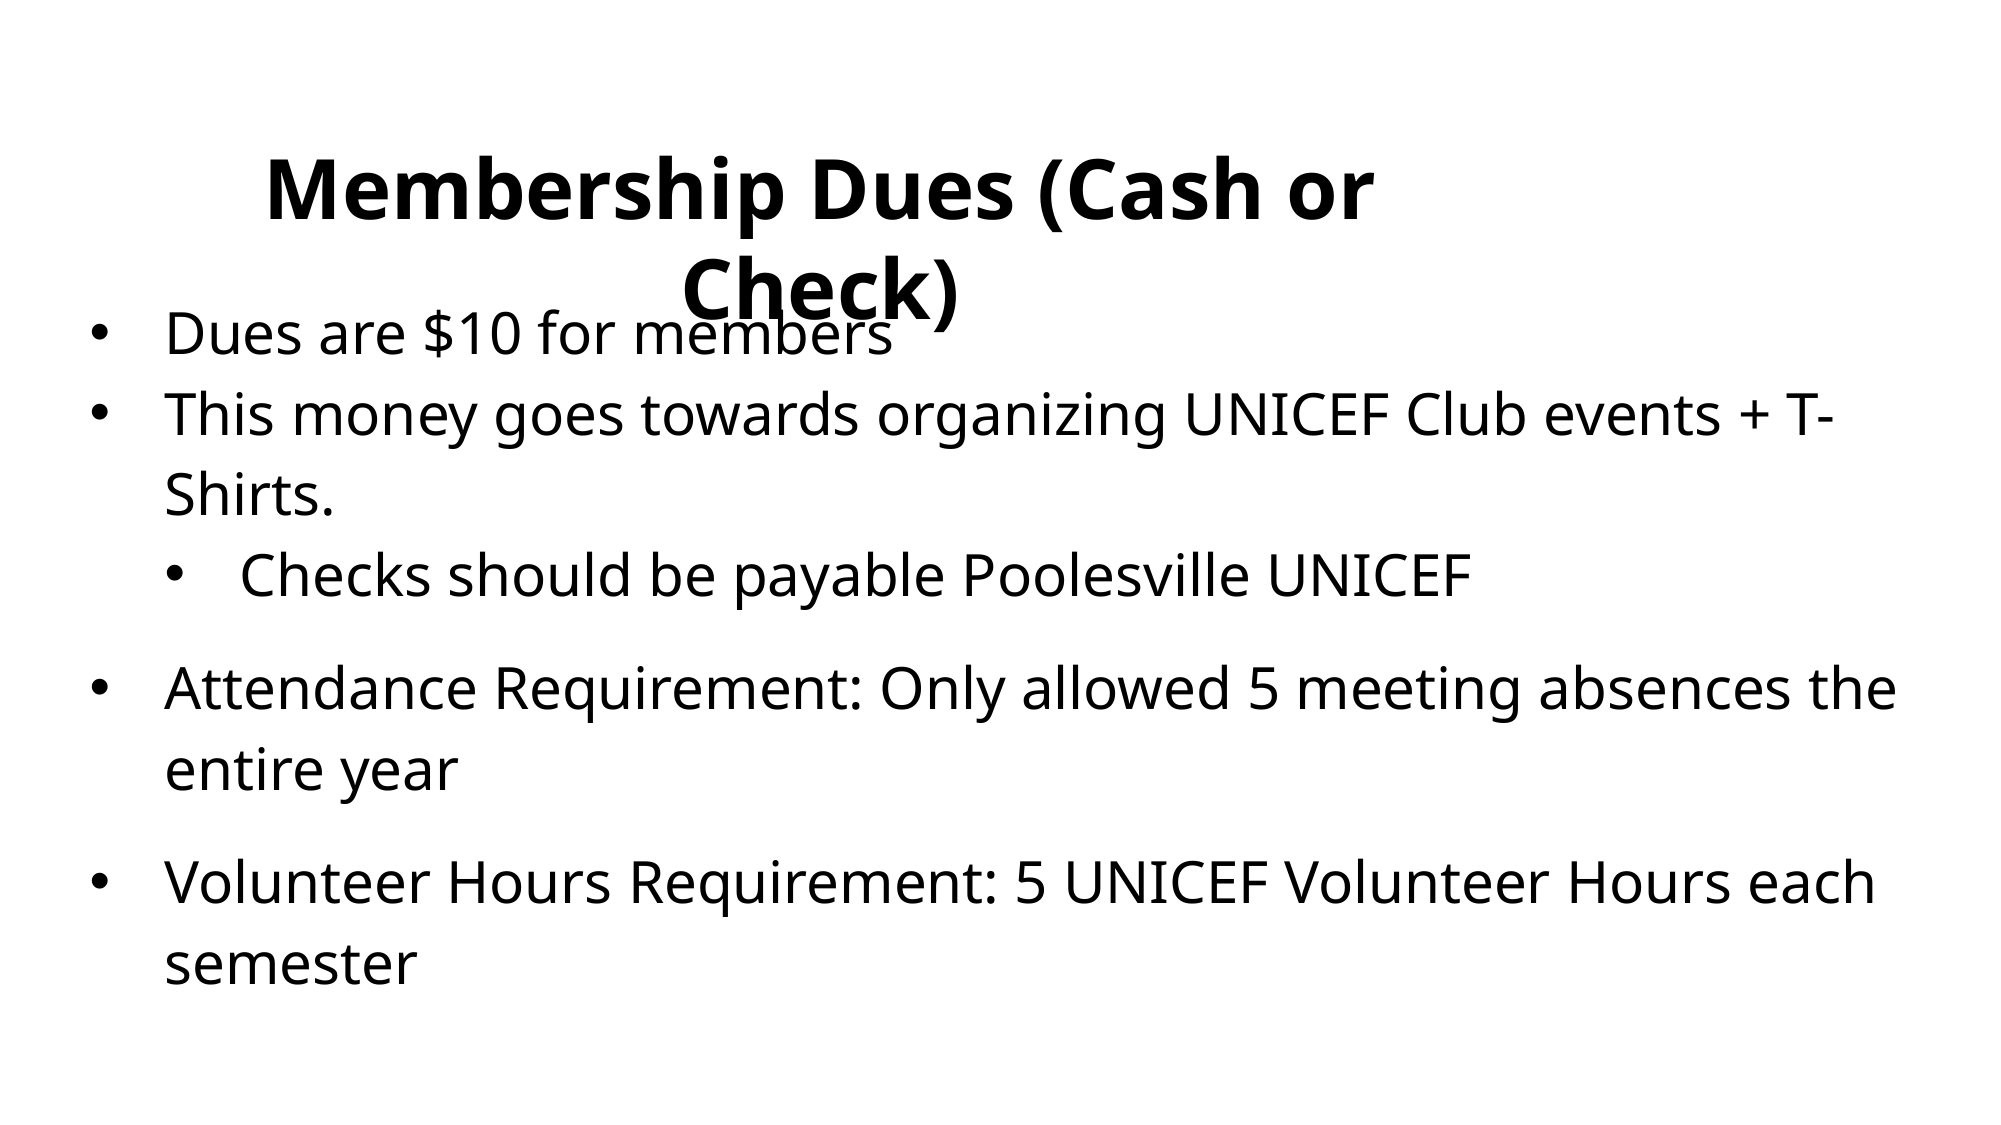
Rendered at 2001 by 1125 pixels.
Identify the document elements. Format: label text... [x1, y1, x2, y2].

text_box Membership Dues (Cash or Check) [121, 120, 1519, 233]
text_box Dues are $10 for members This money goes towards organizing UNICEF Club events + T-Shirts. Checks should be payable Poolesville UNICEF Attendance Requirement: Only allowed 5 meeting absences the entire year Volunteer Hours Requirement: 5 UNICEF Volunteer Hours each semester [58, 278, 1985, 1004]
